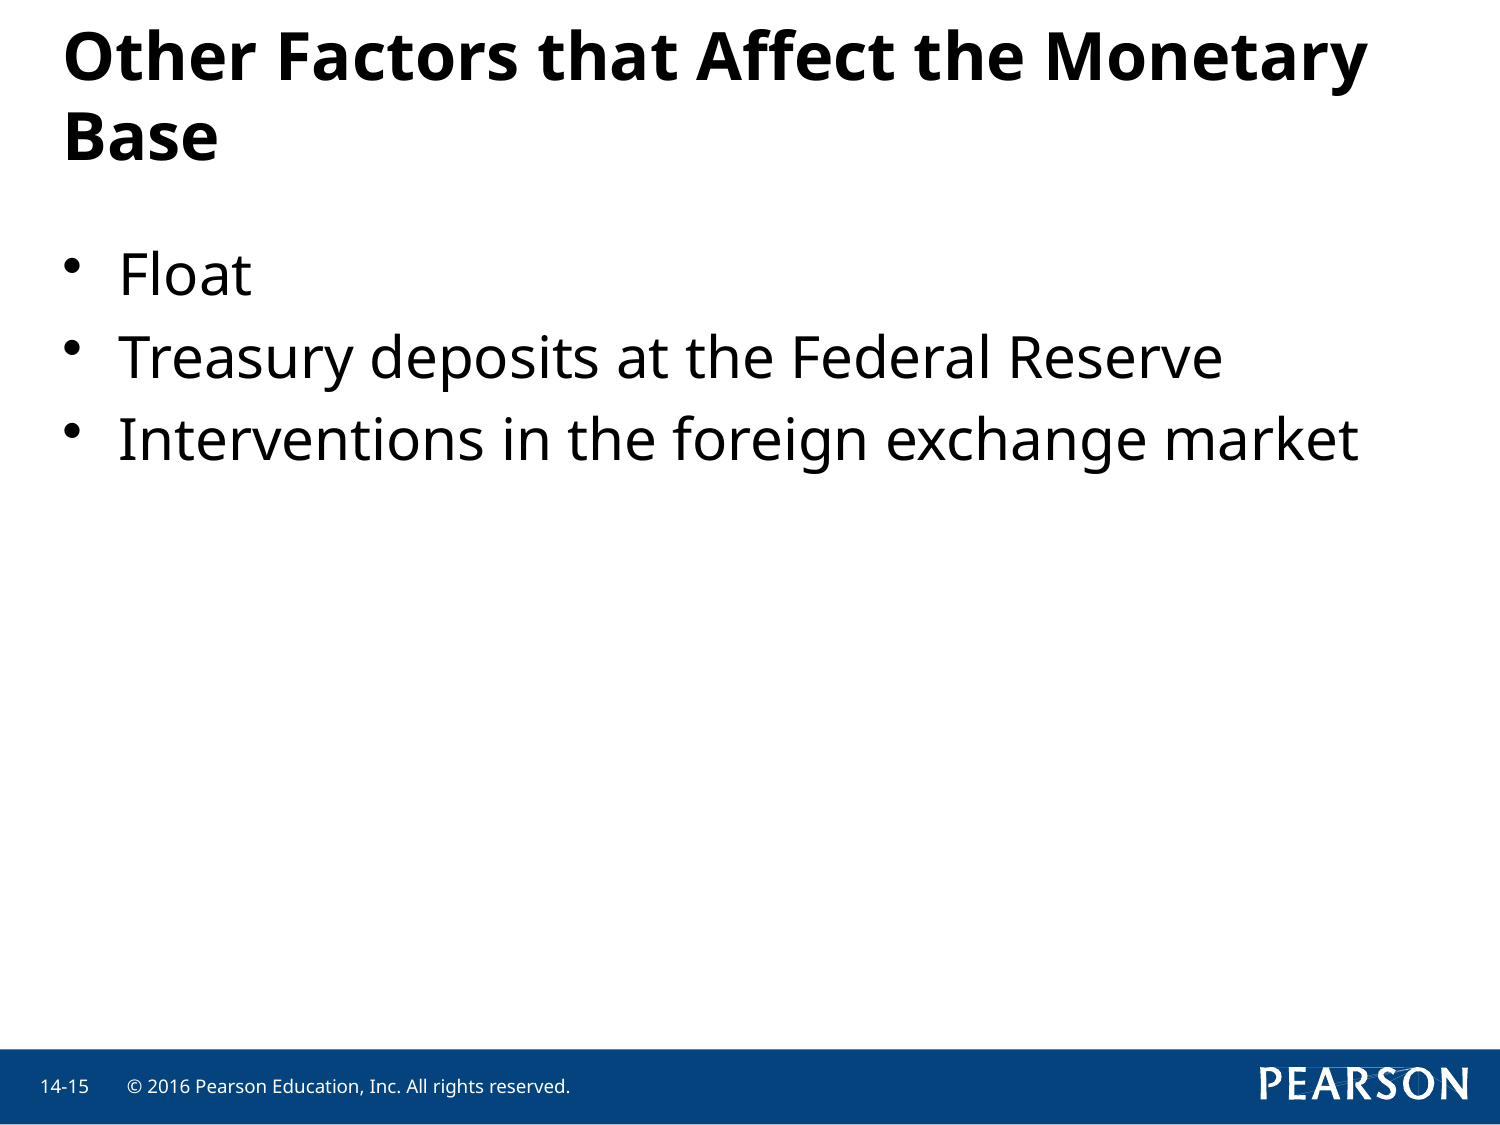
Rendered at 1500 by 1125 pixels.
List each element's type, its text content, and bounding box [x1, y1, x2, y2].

list Float Treasury deposits at the Federal Reserve Interventions in the foreign exchange market [62, 237, 1438, 1000]
title Other Factors that Affect the Monetary Base [62, 0, 1450, 188]
